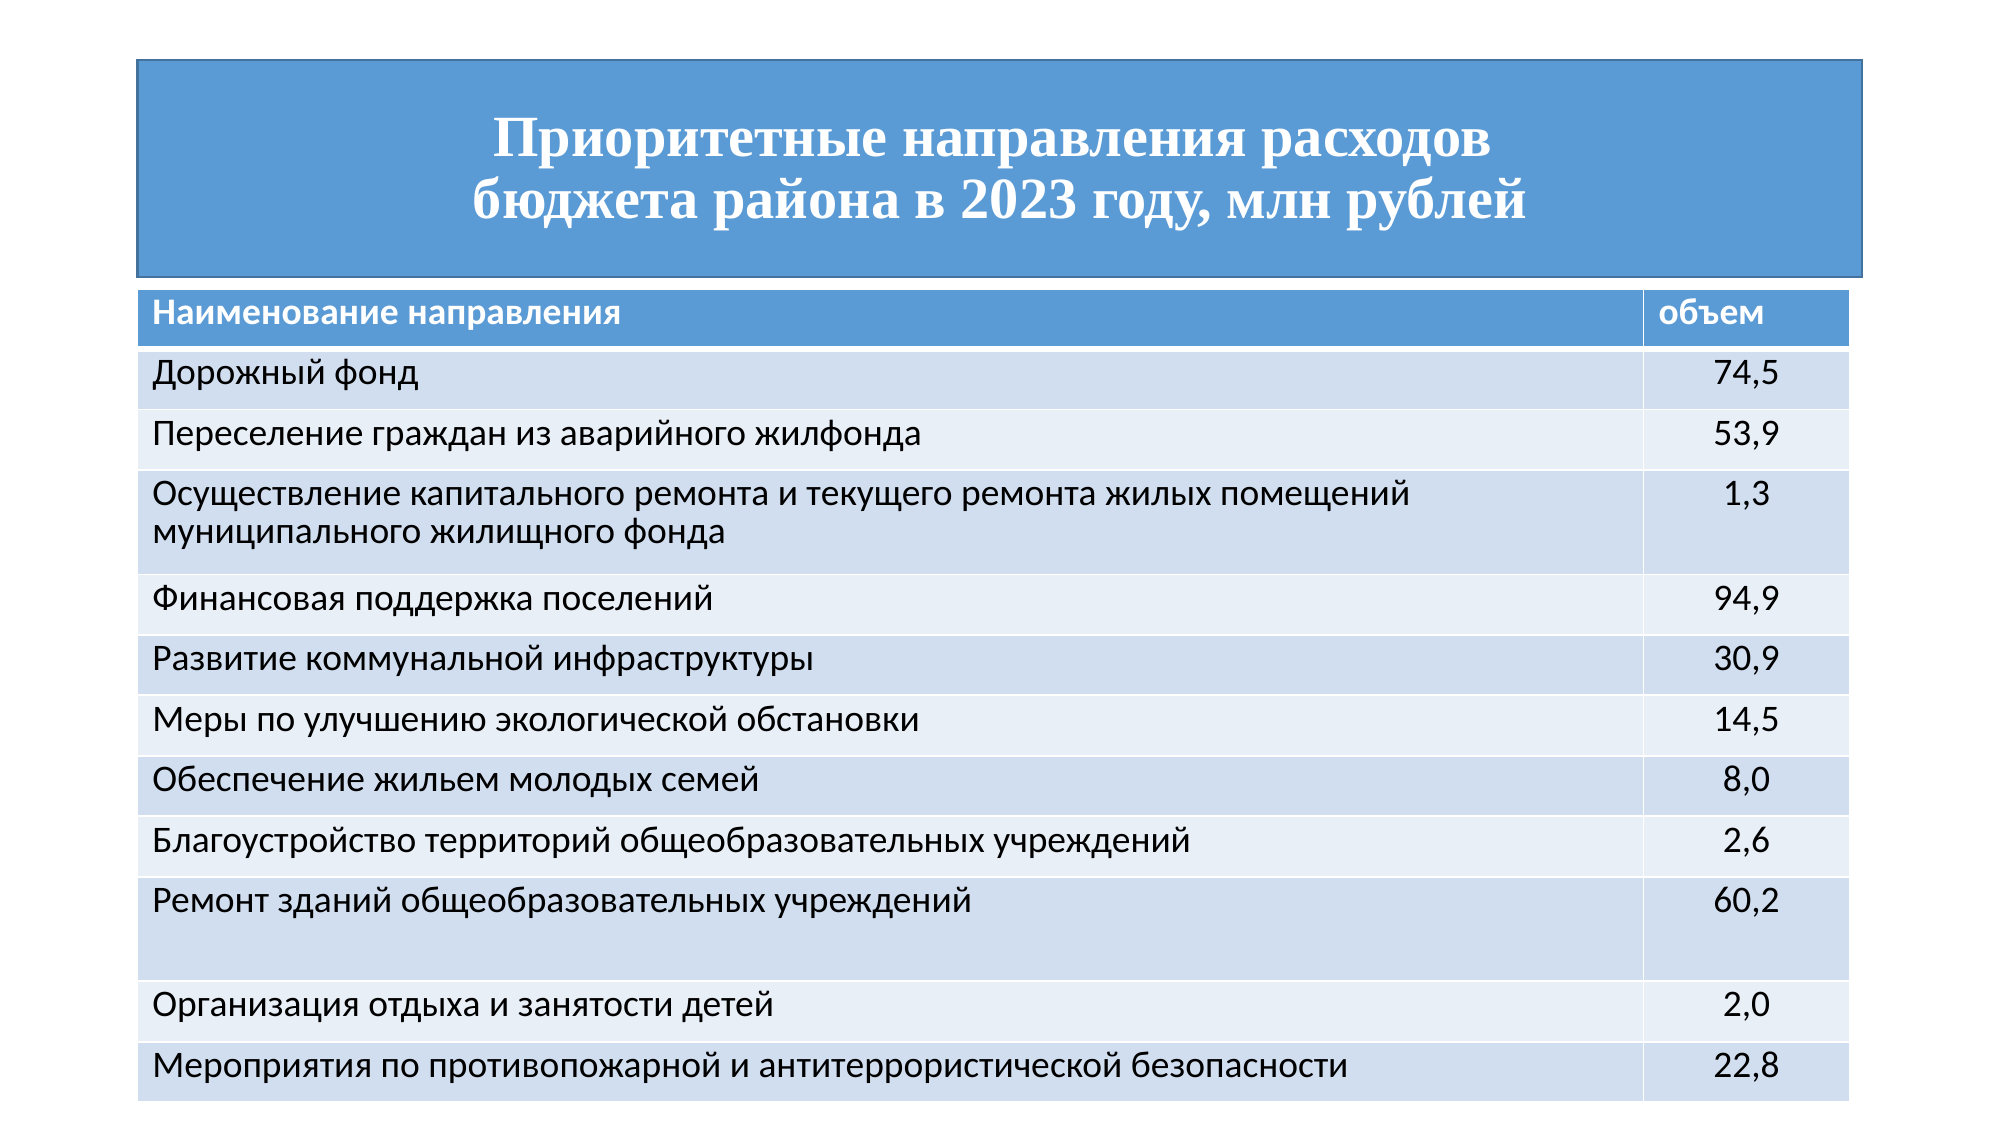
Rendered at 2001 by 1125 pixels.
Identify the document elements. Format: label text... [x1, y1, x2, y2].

table_cell Финансовая поддержка поселений [138, 575, 1643, 634]
table_cell Осуществление капитального ремонта и текущего ремонта жилых помещений муниципального жилищного фонда [138, 471, 1643, 574]
table_cell 74,5 [1644, 352, 1849, 409]
table_cell 1,3 [1644, 471, 1849, 574]
table_cell 2,0 [1644, 982, 1849, 1041]
table_header объем [1644, 290, 1849, 346]
table_cell Переселение граждан из аварийного жилфонда [138, 410, 1643, 469]
table_cell Обеспечение жильем молодых семей [138, 757, 1643, 815]
table_cell 22,8 [1644, 1043, 1849, 1101]
table_cell Мероприятия по противопожарной и антитеррористической безопасности [138, 1043, 1643, 1101]
table_cell 94,9 [1644, 575, 1849, 634]
table_cell Меры по улучшению экологической обстановки [138, 696, 1643, 755]
table_cell Организация отдыха и занятости детей [138, 982, 1643, 1041]
table_cell 30,9 [1644, 636, 1849, 694]
table_cell Ремонт зданий общеобразовательных учреждений [138, 878, 1643, 980]
table_cell 8,0 [1644, 757, 1849, 815]
table_cell Благоустройство территорий общеобразовательных учреждений [138, 817, 1643, 876]
table_cell 60,2 [1644, 878, 1849, 980]
table_header Наименование направления [138, 290, 1643, 346]
table_cell 2,6 [1644, 817, 1849, 876]
table_cell Дорожный фонд [138, 352, 1643, 409]
table_cell 53,9 [1644, 410, 1849, 469]
table_cell 14,5 [1644, 696, 1849, 755]
title Приоритетные направления расходов бюджета района в 2023 году, млн рублей [136, 59, 1863, 278]
table_cell Развитие коммунальной инфраструктуры [138, 636, 1643, 694]
